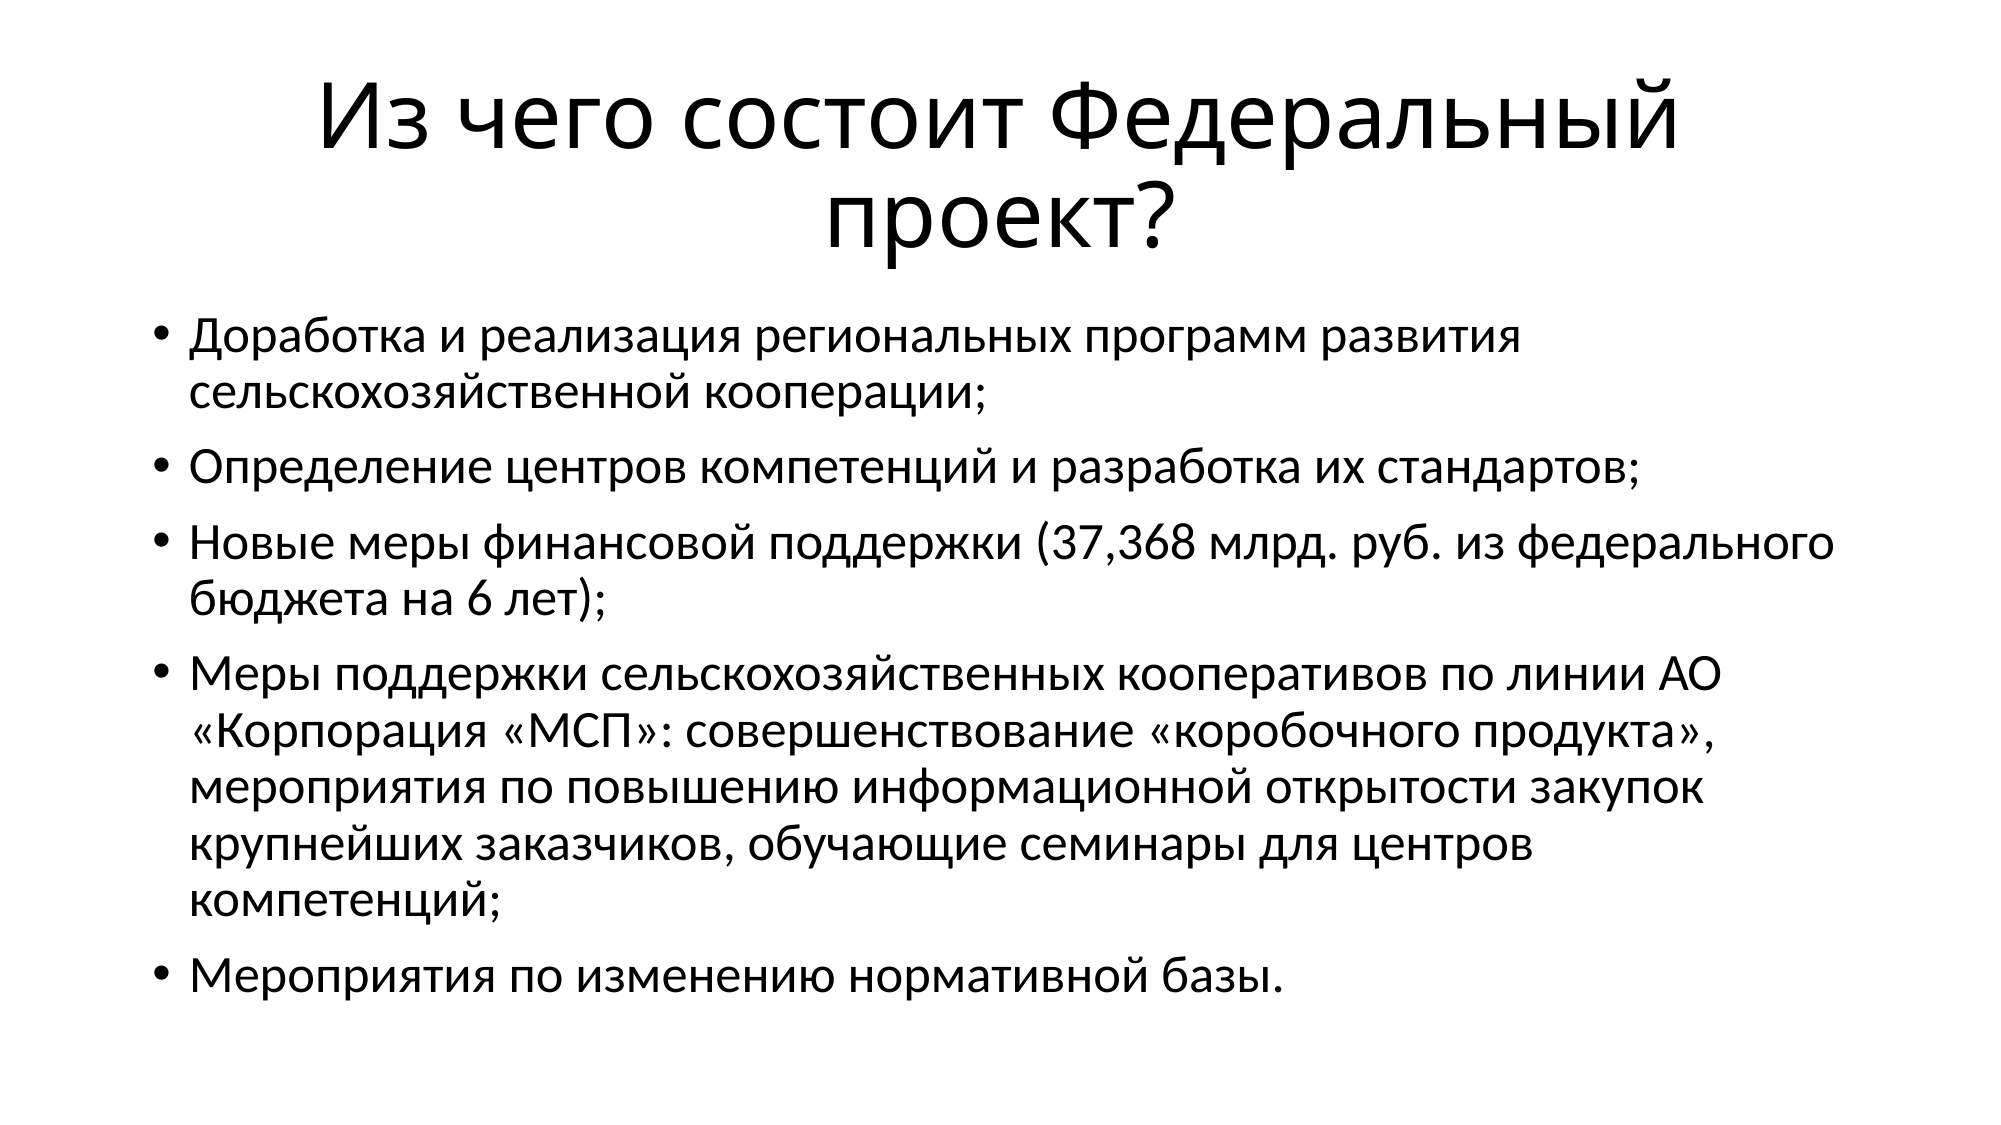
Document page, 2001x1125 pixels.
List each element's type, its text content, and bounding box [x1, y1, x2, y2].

list Доработка и реализация региональных программ развития сельскохозяйственной кооперации; Определение центров компетенций и разработка их стандартов; Новые меры финансовой поддержки (37,368 млрд. руб. из федерального бюджета на 6 лет); Меры поддержки сельскохозяйственных кооперативов по линии АО «Корпорация «МСП»: совершенствование «коробочного продукта», мероприятия по повышению информационной открытости закупок крупнейших заказчиков, обучающие семинары для центров компетенций; Мероприятия по изменению нормативной базы. [137, 299, 1863, 1014]
title Из чего состоит Федеральный проект? [137, 59, 1863, 278]
